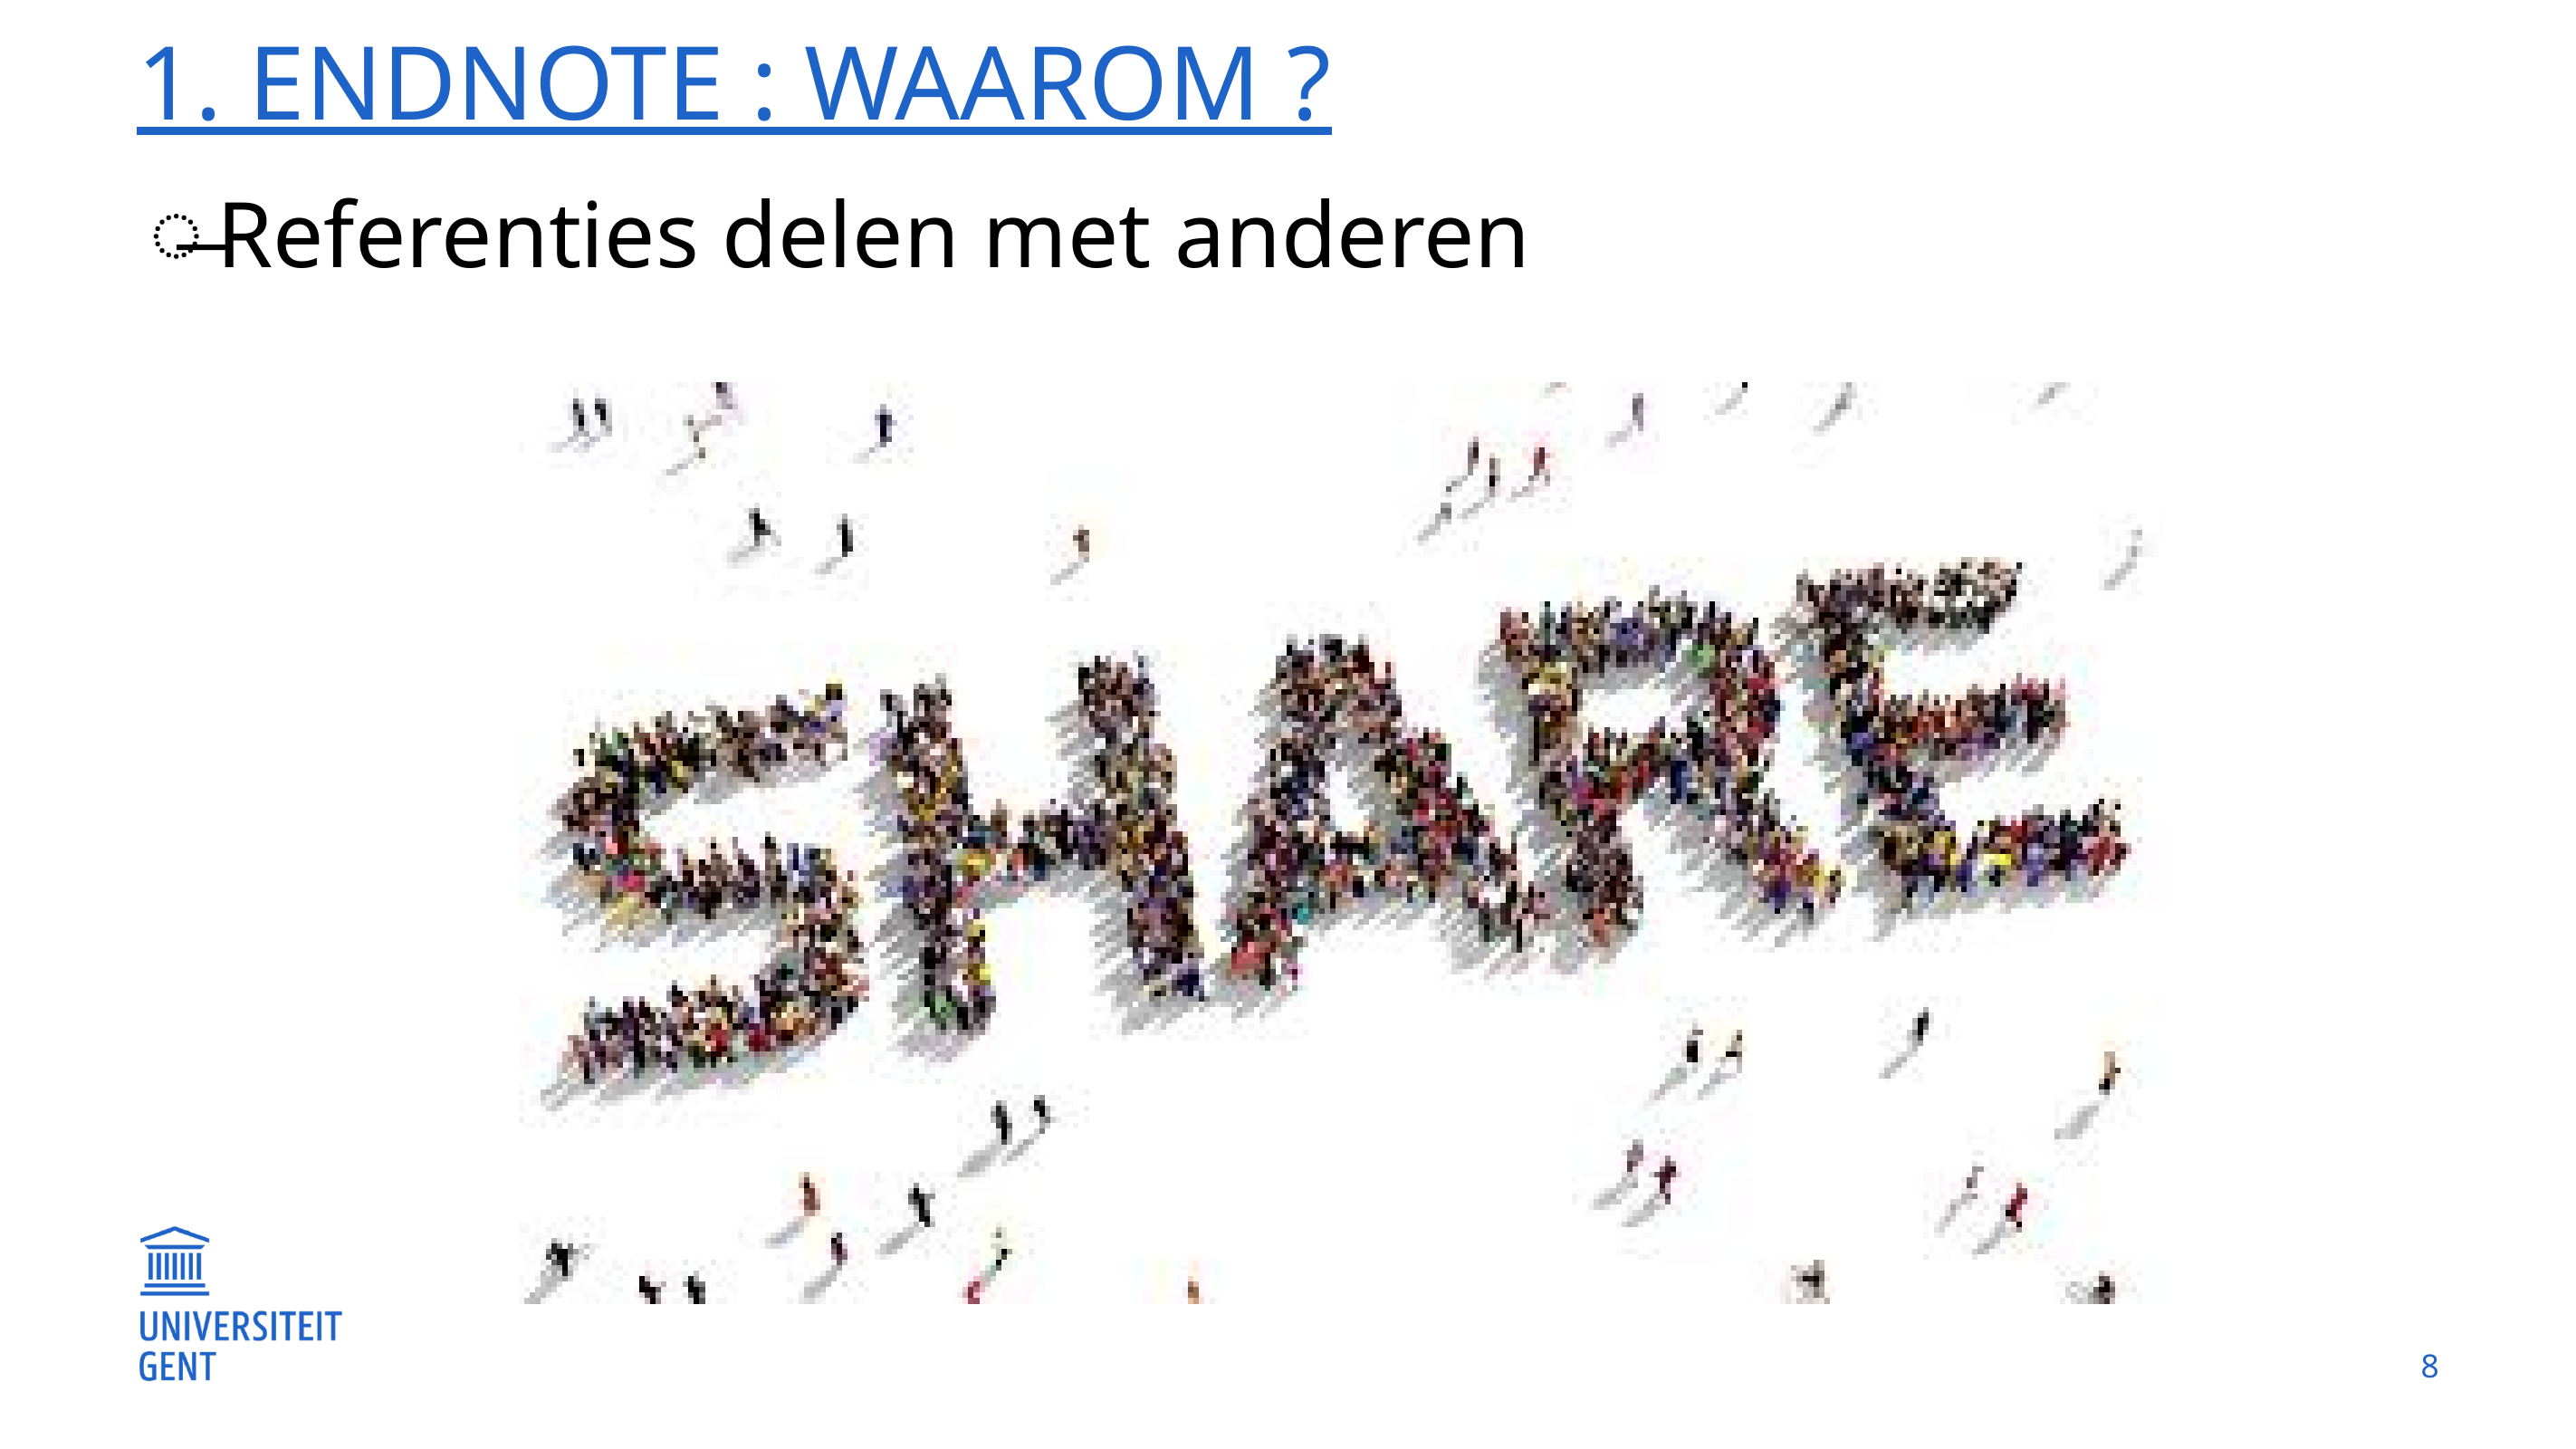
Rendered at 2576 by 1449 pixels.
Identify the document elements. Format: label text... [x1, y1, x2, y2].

title 1. Endnote : Waarom ? [123, 20, 2456, 148]
picture [519, 382, 2165, 1304]
list Referenties delen met anderen [123, 148, 2456, 1171]
picture [72, 1174, 415, 1449]
slide_number 8 [2315, 1329, 2453, 1407]
